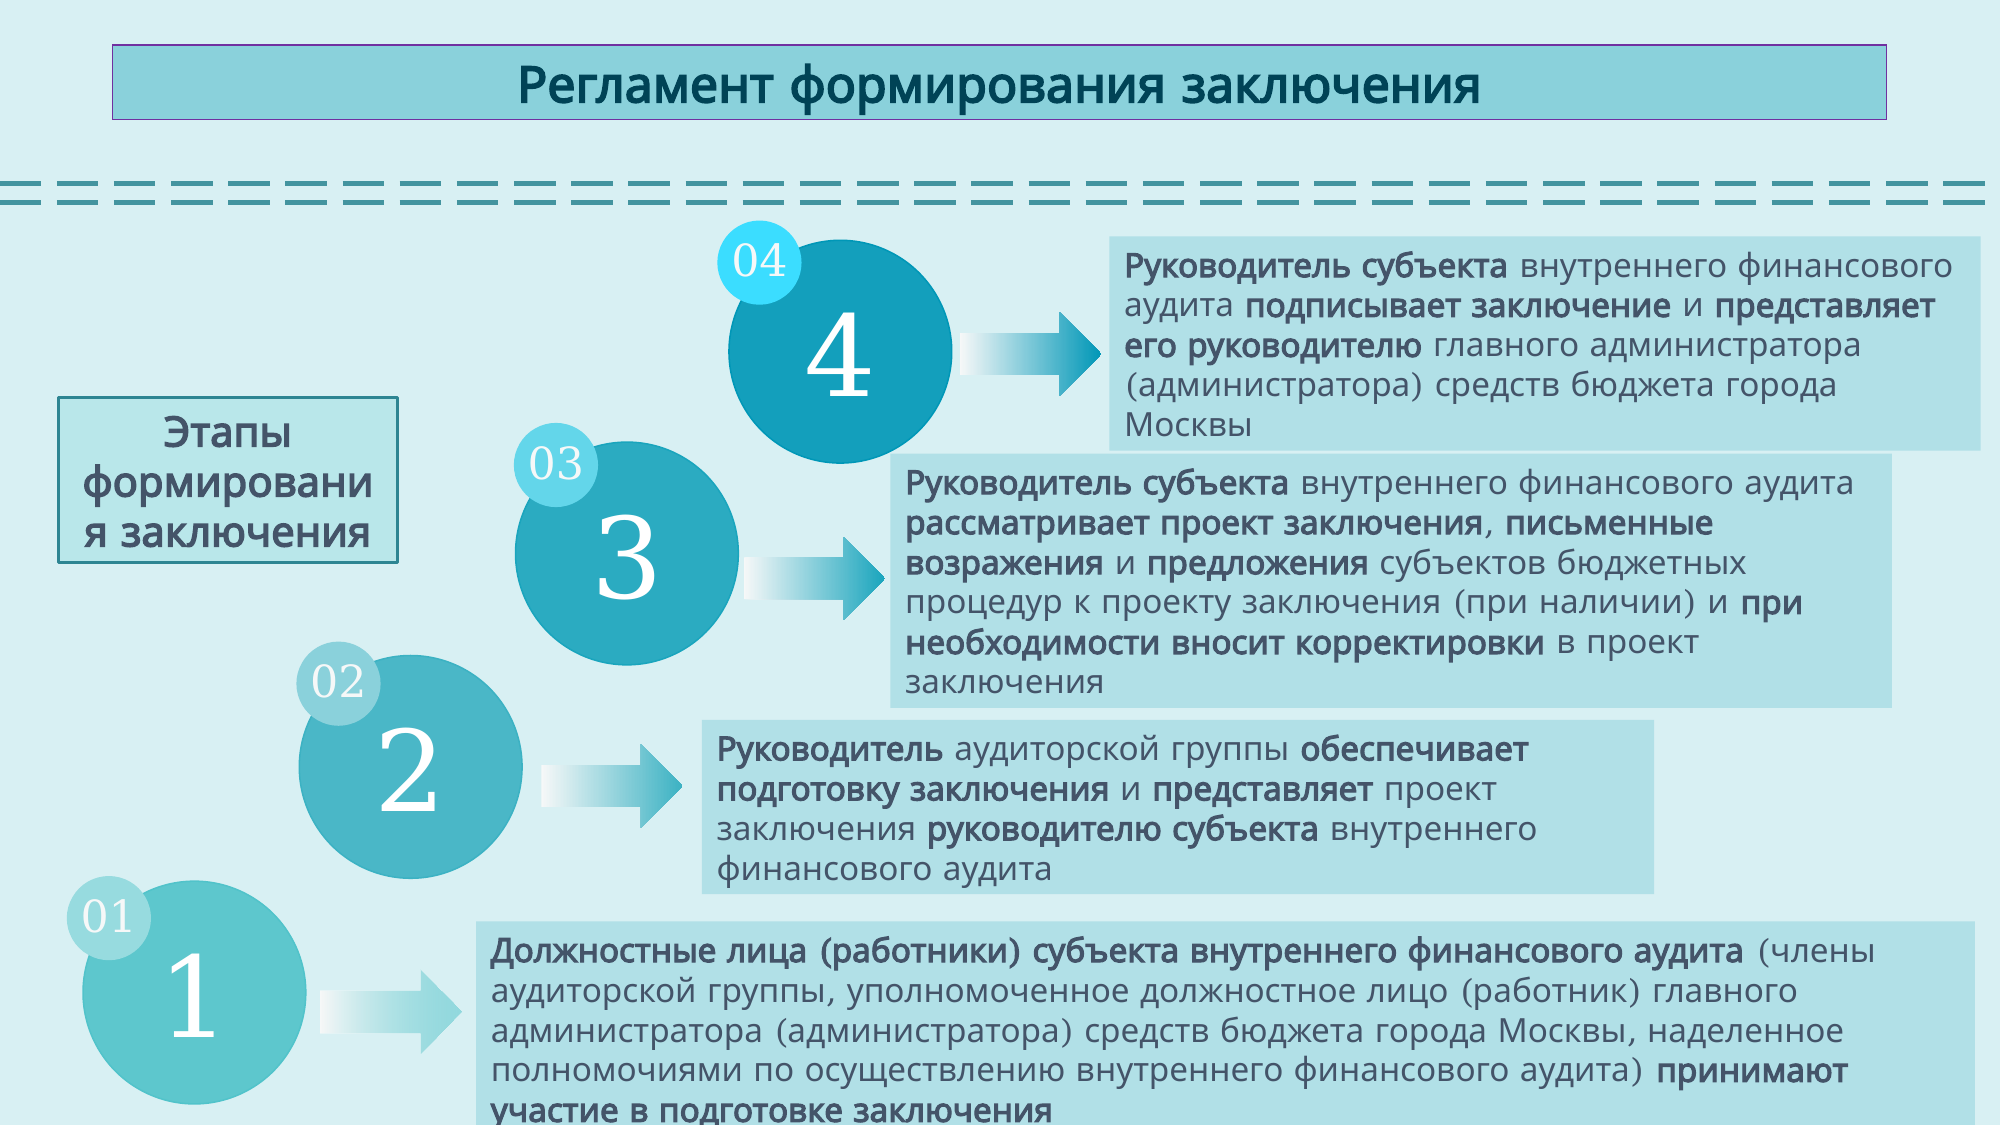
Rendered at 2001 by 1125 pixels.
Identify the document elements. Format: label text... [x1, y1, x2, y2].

text_box [742, 534, 887, 623]
text_box Руководитель субъекта внутреннего финансового аудита подписывает заключение и представляет его руководителю главного администратора (администратора) средств бюджета города Москвы [1109, 236, 1981, 451]
text_box Регламент формирования заключения [112, 44, 1887, 120]
text_box 02 [295, 641, 382, 727]
text_box 1 [82, 880, 307, 1105]
text_box Должностные лица (работники) субъекта внутреннего финансового аудита (члены аудиторской группы, уполномоченное должностное лицо (работник) главного администратора (администратора) средств бюджета города Москвы, наделенное полномочиями по осуществлению внутреннего финансового аудита) принимают участие в подготовке заключения [476, 921, 1975, 1125]
text_box 03 [513, 422, 599, 508]
text_box 2 [298, 654, 523, 879]
text_box [540, 741, 685, 831]
text_box Этапы формирования заключения [58, 397, 398, 563]
text_box 4 [728, 239, 953, 464]
text_box [319, 967, 464, 1056]
text_box Руководитель субъекта внутреннего финансового аудита рассматривает проект заключения, письменные возражения и предложения субъектов бюджетных процедур к проекту заключения (при наличии) и при необходимости вносит корректировки в проект заключения [890, 453, 1892, 708]
text_box 3 [515, 441, 739, 666]
text_box 04 [716, 219, 803, 306]
text_box [958, 309, 1103, 399]
text_box Руководитель аудиторской группы обеспечивает подготовку заключения и представляет проект заключения руководителю субъекта внутреннего финансового аудита [701, 719, 1655, 895]
text_box 01 [66, 875, 152, 961]
